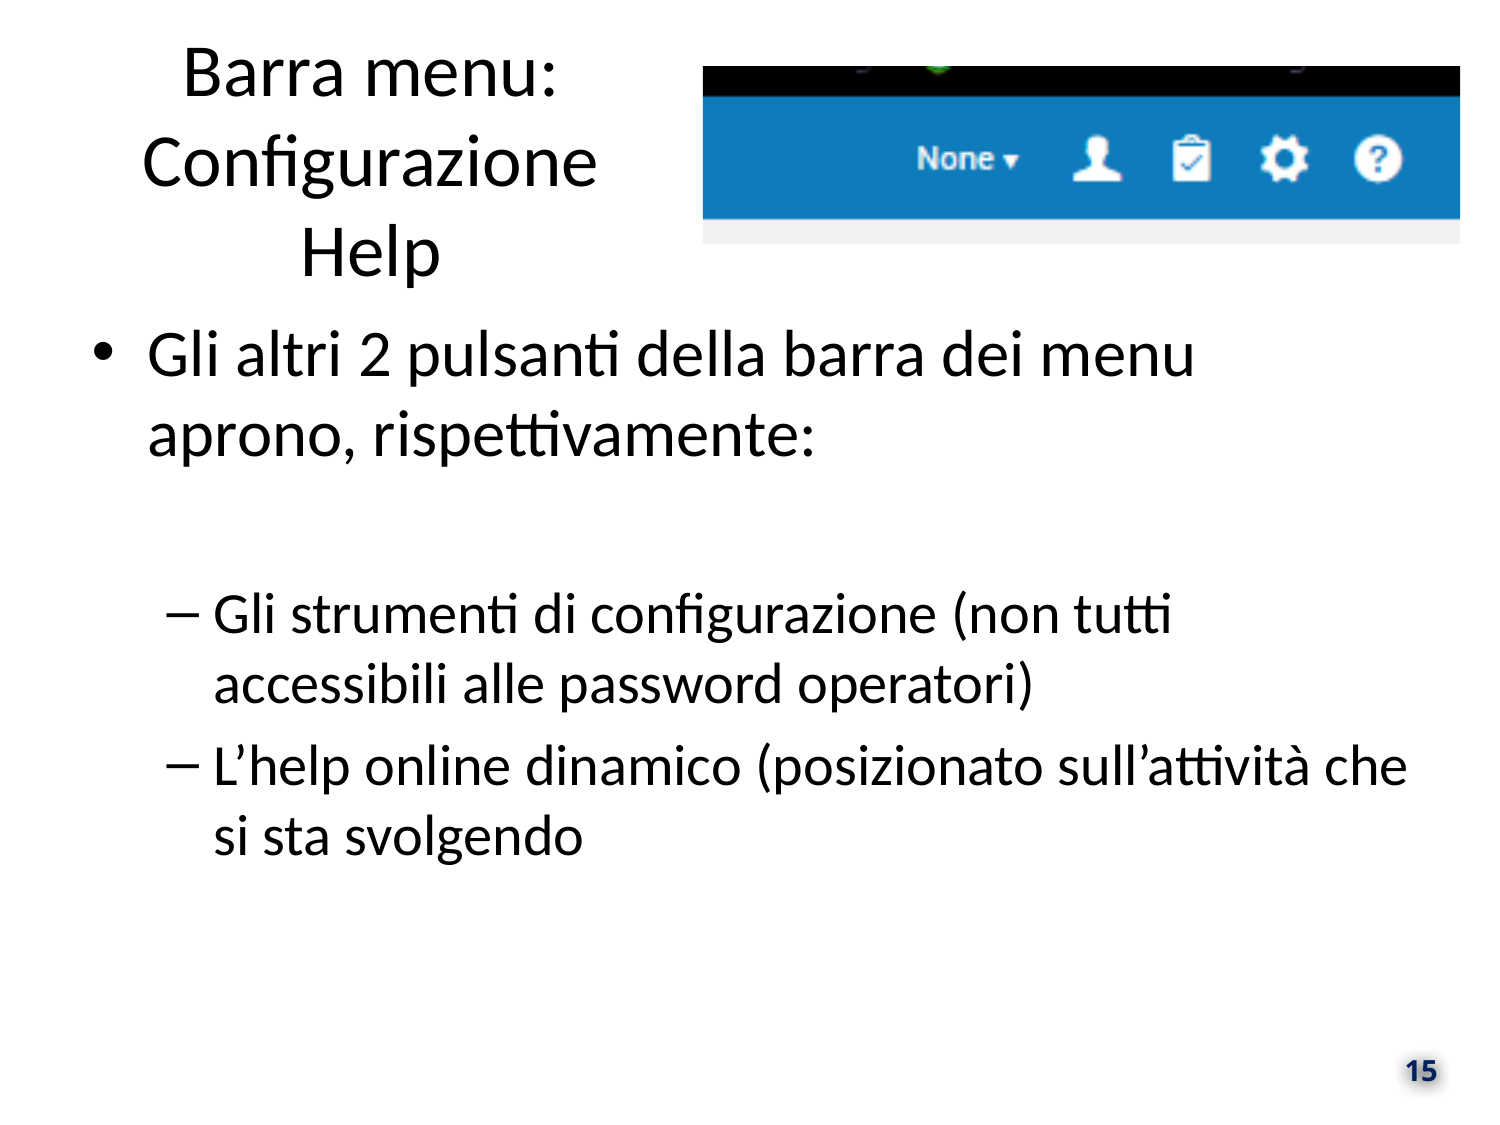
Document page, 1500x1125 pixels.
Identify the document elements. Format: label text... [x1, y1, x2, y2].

title Barra menu: Configurazione Help [75, 45, 668, 268]
slide_number 15 [1371, 1042, 1454, 1103]
list Gli altri 2 pulsanti della barra dei menu aprono, rispettivamente: Gli strumenti di configurazione (non tutti accessibili alle password operatori) L’help online dinamico (posizionato sull’attività che si sta svolgendo [76, 302, 1427, 1046]
picture [702, 66, 1461, 244]
